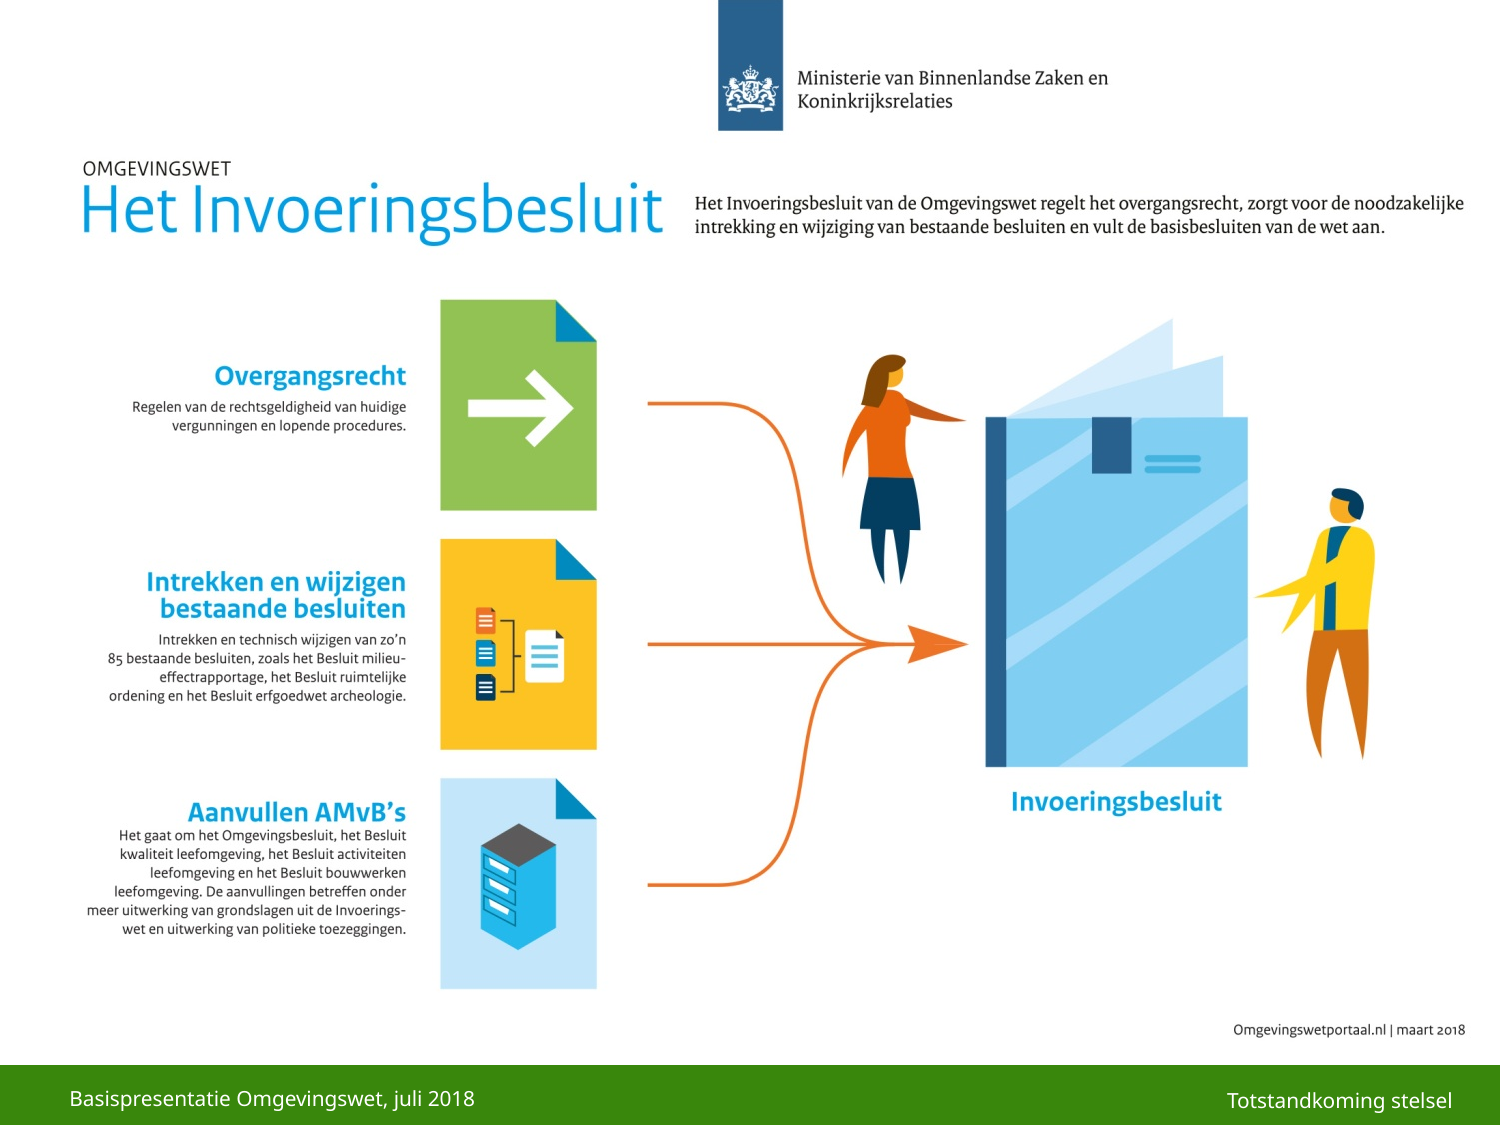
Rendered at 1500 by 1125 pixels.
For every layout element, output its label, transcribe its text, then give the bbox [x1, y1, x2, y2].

footer Basispresentatie Omgevingswet, juli 2018 [54, 1069, 530, 1125]
text_box Totstandkoming stelsel [1117, 1070, 1468, 1125]
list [0, 0, 1500, 1062]
